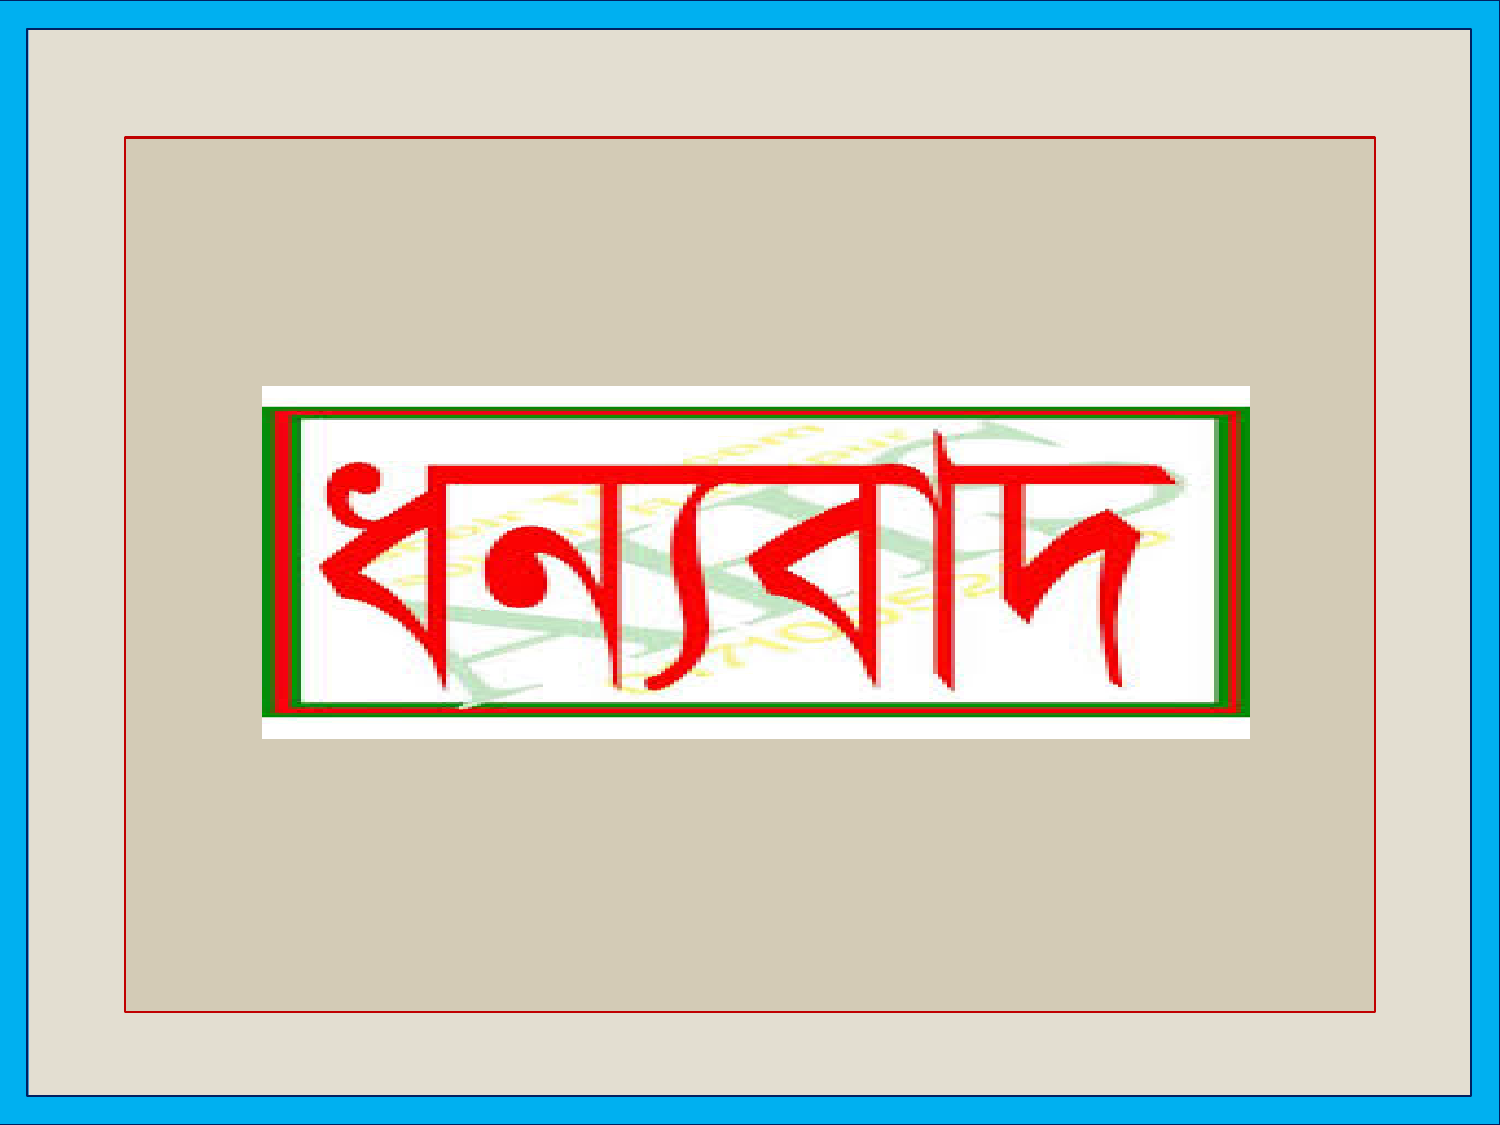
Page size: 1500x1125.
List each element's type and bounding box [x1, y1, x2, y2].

text_box [124, 136, 1376, 1013]
text_box [0, 0, 1500, 1125]
picture [262, 386, 1250, 739]
